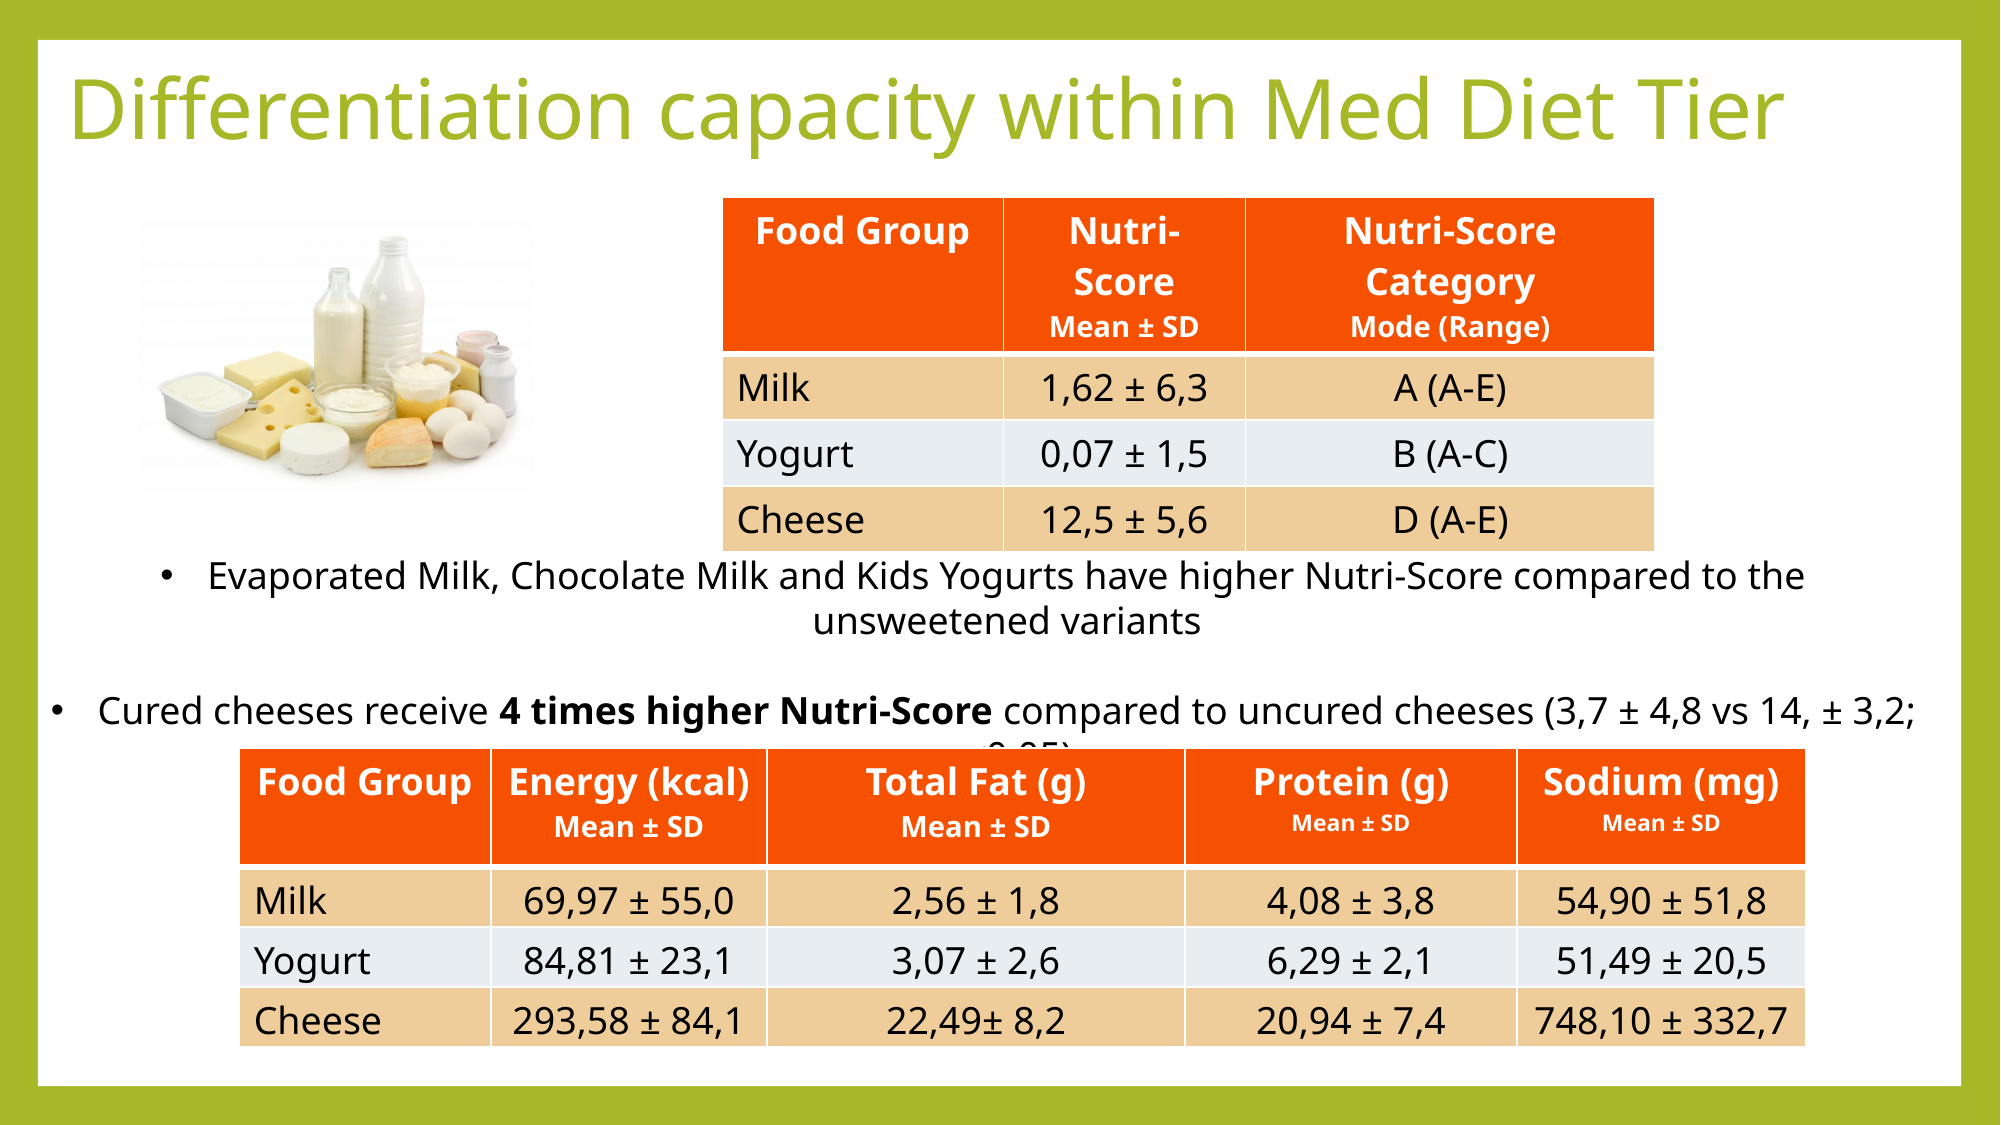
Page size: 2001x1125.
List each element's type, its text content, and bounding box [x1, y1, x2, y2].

table_cell 0,07 ± 1,5 [1004, 421, 1245, 485]
table_header Sodium (mg) Mean ± SD [1518, 749, 1805, 864]
table_cell 6,29 ± 2,1 [1186, 928, 1516, 986]
table_cell 1,62 ± 6,3 [1004, 357, 1245, 419]
table_cell 12,5 ± 5,6 [1004, 487, 1245, 544]
table_cell A (A-E) [1246, 357, 1654, 419]
text_box Evaporated Milk, Chocolate Milk and Kids Yogurts have higher Nutri-Score compared to the unsweetened variants Cured cheeses receive 4 times higher Nutri-Score compared to uncured cheeses (3,7 ± 4,8 vs 14, ± 3,2; p<0,05) [34, 544, 1933, 785]
table_cell Yogurt [723, 421, 1003, 485]
table_cell 2,56 ± 1,8 [768, 870, 1184, 926]
table_cell B (A-C) [1246, 421, 1654, 485]
picture [139, 219, 534, 492]
table_cell Cheese [240, 988, 490, 1046]
table_cell Milk [723, 357, 1003, 419]
table_header Energy (kcal) Mean ± SD [492, 749, 766, 864]
table_cell 22,49± 8,2 [768, 988, 1184, 1046]
table_cell Cheese [723, 487, 1003, 544]
table_header Nutri-Score Mean ± SD [1004, 198, 1245, 351]
table_cell 748,10 ± 332,7 [1518, 988, 1805, 1046]
table_header Food Group [723, 198, 1003, 351]
table_cell 51,49 ± 20,5 [1518, 928, 1805, 986]
table_cell 3,07 ± 2,6 [768, 928, 1184, 986]
table_cell D (A-E) [1246, 487, 1654, 544]
title Differentiation capacity within Med Diet Tier [52, 29, 1806, 189]
table_cell 54,90 ± 51,8 [1518, 870, 1805, 926]
table_cell Milk [240, 870, 490, 926]
table_header Nutri-Score Category Mode (Range) [1246, 198, 1654, 351]
table_cell 293,58 ± 84,1 [492, 988, 766, 1046]
table_cell 84,81 ± 23,1 [492, 928, 766, 986]
table_cell 69,97 ± 55,0 [492, 870, 766, 926]
table_cell Yogurt [240, 928, 490, 986]
table_header Food Group [240, 749, 490, 864]
table_header Protein (g) Mean ± SD [1186, 749, 1516, 864]
table_cell 20,94 ± 7,4 [1186, 988, 1516, 1046]
table_header Total Fat (g) Mean ± SD [768, 749, 1184, 864]
table_cell 4,08 ± 3,8 [1186, 870, 1516, 926]
